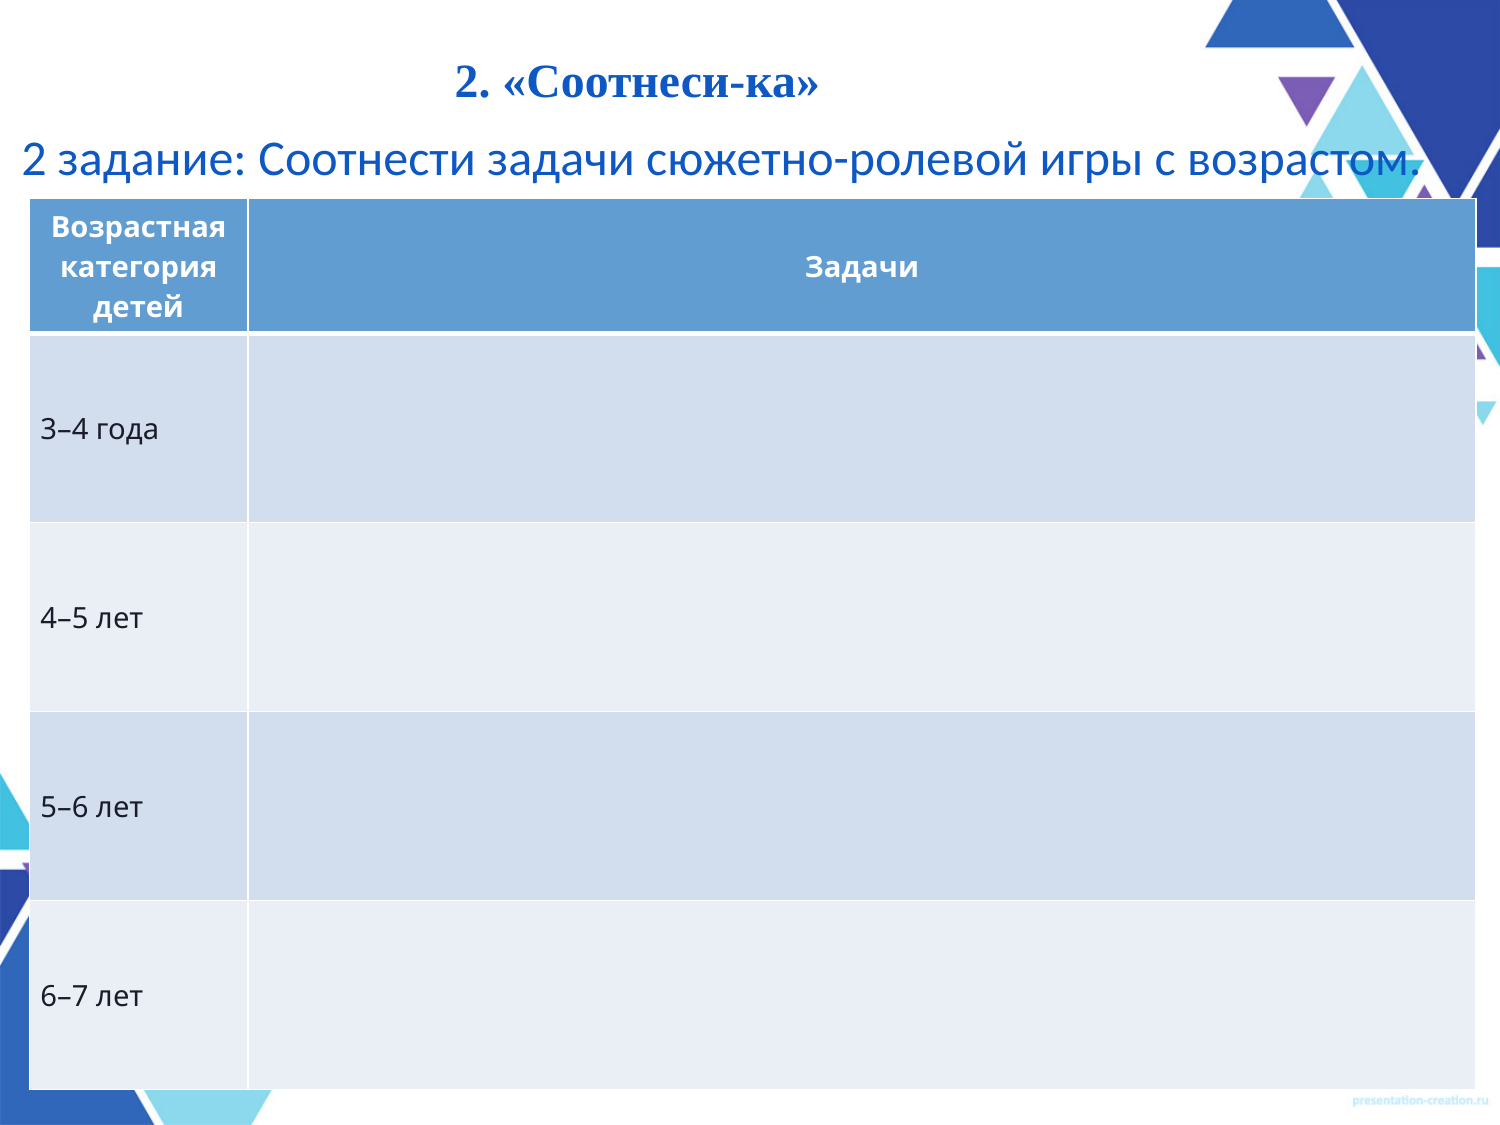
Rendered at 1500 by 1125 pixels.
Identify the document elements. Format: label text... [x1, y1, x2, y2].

title 2. «Соотнеси-ка» [41, 42, 1247, 118]
table_cell [249, 523, 1475, 711]
table_cell 3–4 года [30, 336, 247, 522]
table_header Возрастная категория детей [30, 199, 247, 331]
table_cell [249, 901, 1475, 1089]
table_cell 4–5 лет [30, 523, 247, 711]
picture [0, 0, 1500, 1125]
table_header Задачи [249, 199, 1475, 331]
table_cell [249, 336, 1475, 522]
table_cell 5–6 лет [30, 712, 247, 900]
text_box 2 задание: Соотнести задачи сюжетно-ролевой игры с возрастом. [6, 118, 1437, 193]
table_cell 6–7 лет [30, 901, 247, 1089]
table_cell [249, 712, 1475, 900]
